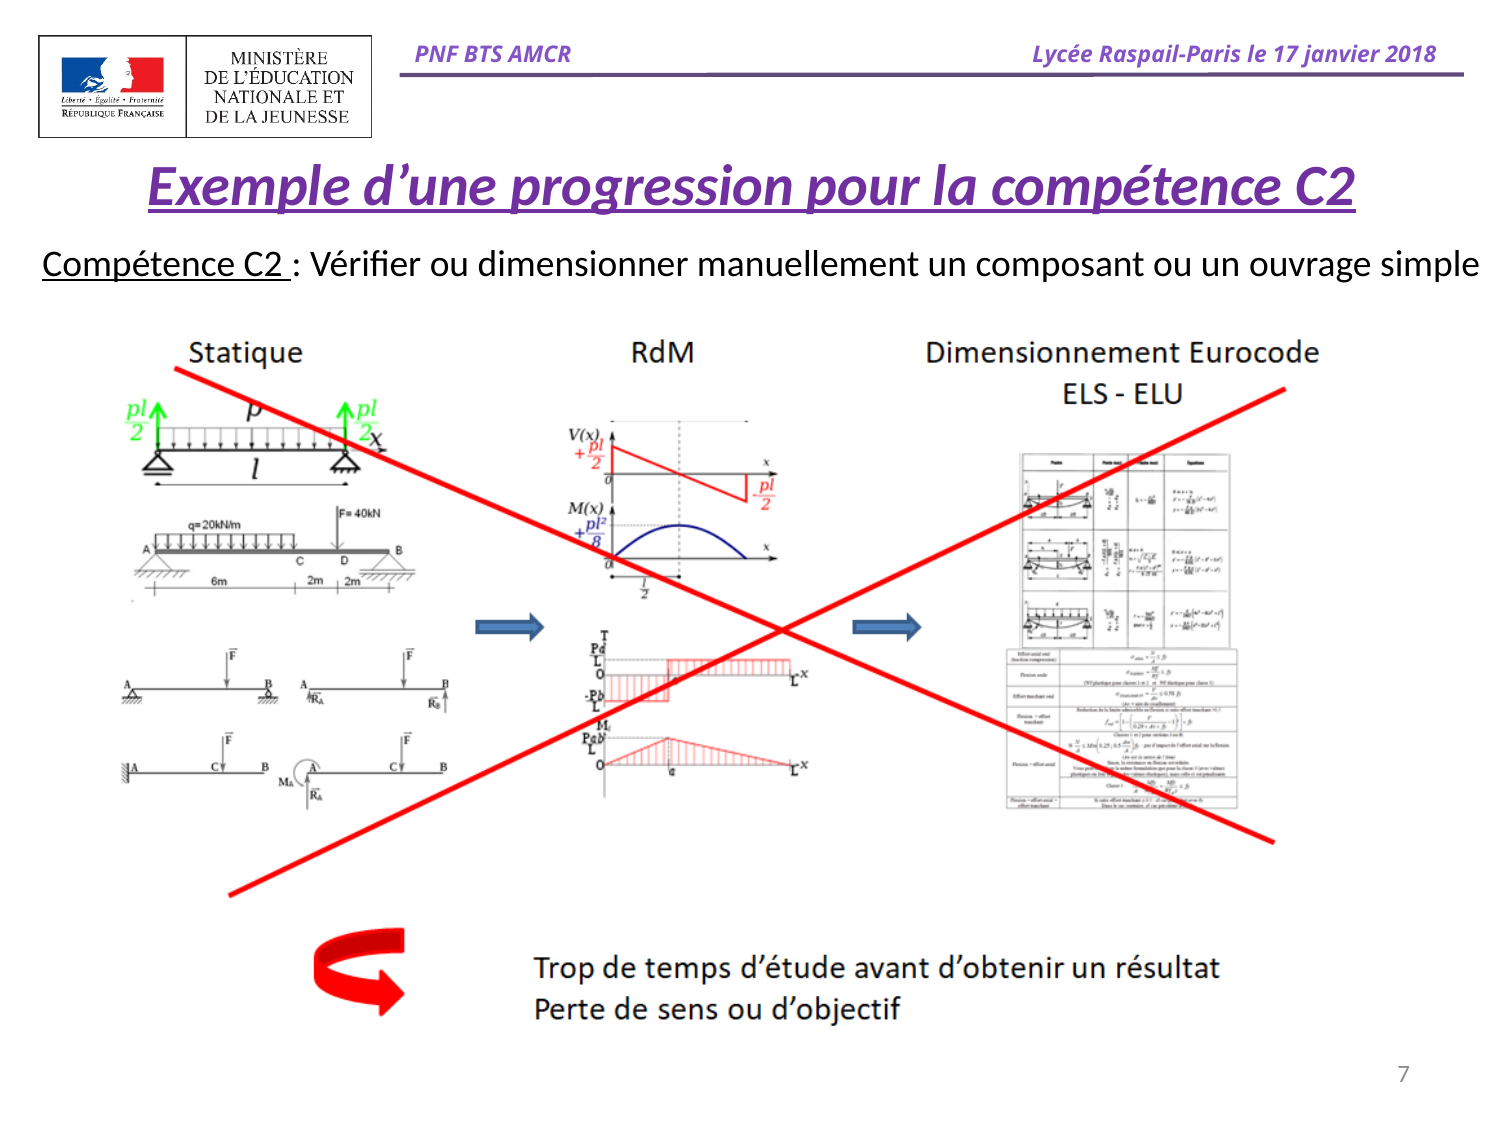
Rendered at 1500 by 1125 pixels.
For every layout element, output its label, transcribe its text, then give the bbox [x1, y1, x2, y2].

text_box Compétence C2 : Vérifier ou dimensionner manuellement un composant ou un ouvrage simple [27, 231, 1497, 292]
title Exemple d’une progression pour la compétence C2 [76, 137, 1427, 228]
picture [88, 302, 1350, 1048]
picture [38, 35, 372, 138]
slide_number 7 [1074, 1042, 1425, 1103]
